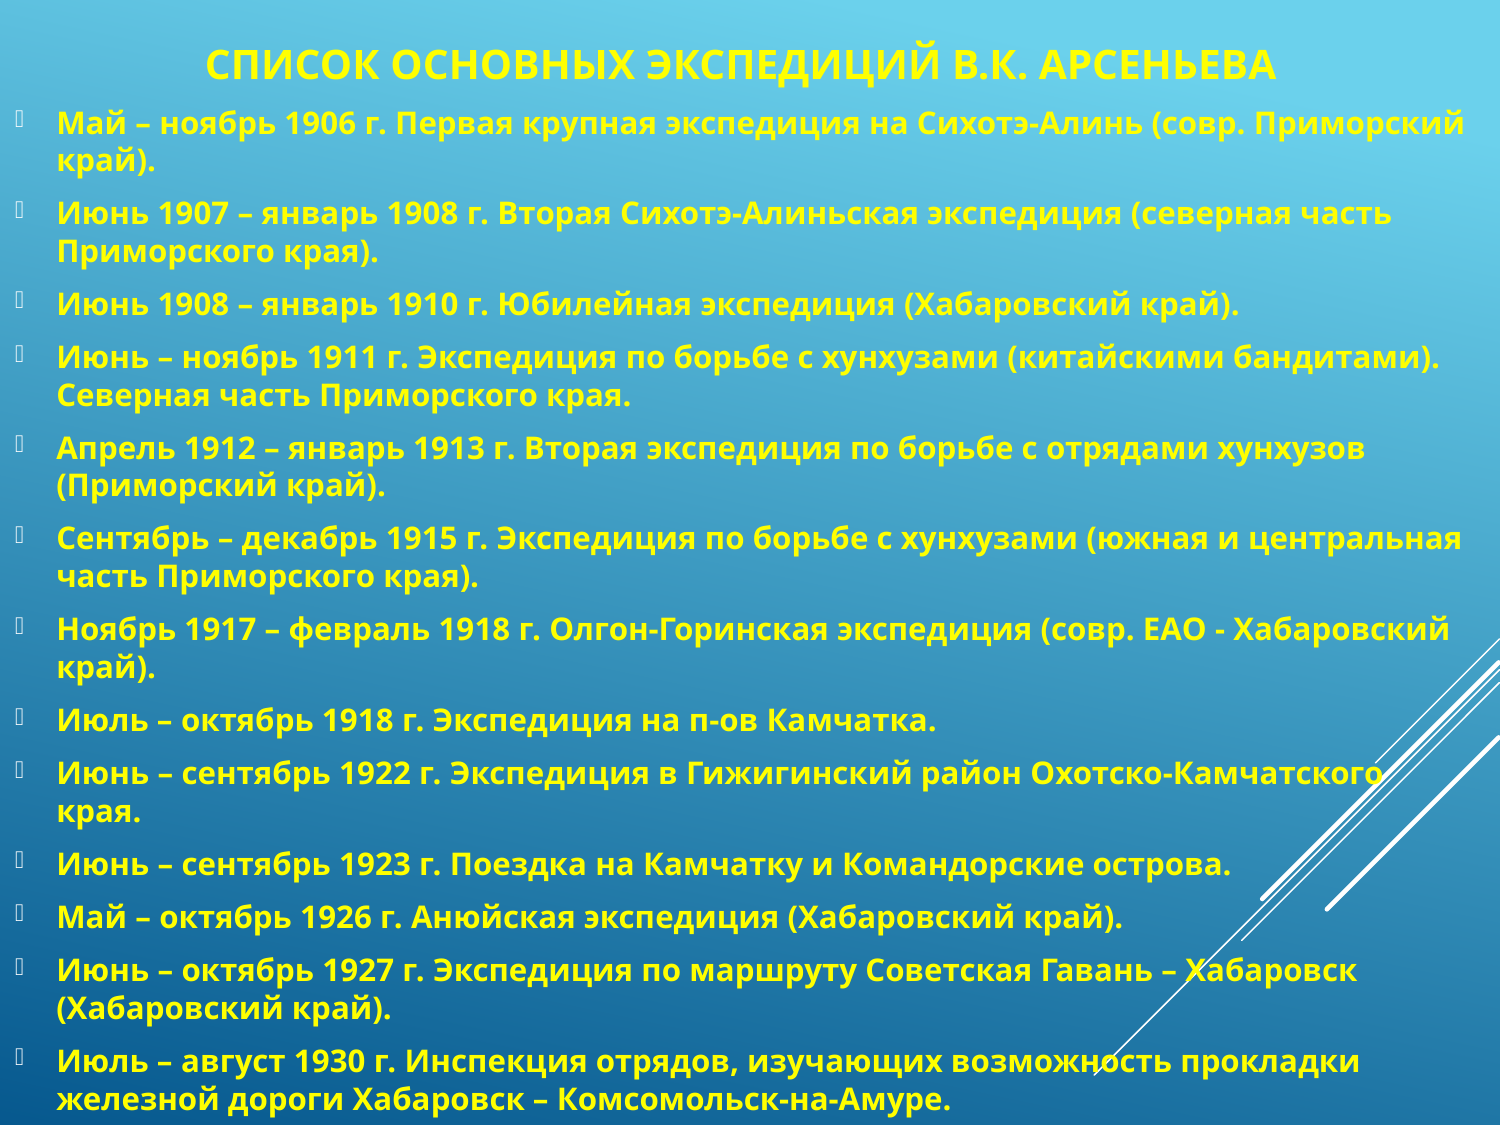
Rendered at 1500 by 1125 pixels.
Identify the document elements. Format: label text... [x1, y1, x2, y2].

list СПИСОК ОСНОВНЫХ ЭКСПЕДИЦИЙ В.К. АРСЕНЬЕВА Май – ноябрь 1906 г. Первая крупная экспедиция на Сихотэ-Алинь (совр. Приморский край). Июнь 1907 – январь 1908 г. Вторая Сихотэ-Алиньская экспедиция (северная часть Приморского края). Июнь 1908 – январь 1910 г. Юбилейная экспедиция (Хабаровский край). Июнь – ноябрь 1911 г. Экспедиция по борьбе с хунхузами (китайскими бандитами). Северная часть Приморского края. Апрель 1912 – январь 1913 г. Вторая экспедиция по борьбе с отрядами хунхузов (Приморский край). Сентябрь – декабрь 1915 г. Экспедиция по борьбе с хунхузами (южная и центральная часть Приморского края). Ноябрь 1917 – февраль 1918 г. Олгон-Горинская экспедиция (совр. ЕАО - Хабаровский край). Июль – октябрь 1918 г. Экспедиция на п-ов Камчатка. Июнь – сентябрь 1922 г. Экспедиция в Гижигинский район Охотско-Камчатского края. Июнь – сентябрь 1923 г. Поездка на Камчатку и Командорские острова. Май – октябрь 1926 г. Анюйская экспедиция (Хабаровский край). Июнь – октябрь 1927 г. Экспедиция по маршруту Советская Гавань – Хабаровск (Хабаровский край). Июль – август 1930 г. Инспекция отрядов, изучающих возможность прокладки железной дороги Хабаровск – Комсомольск-на-Амуре. [0, 30, 1483, 1125]
